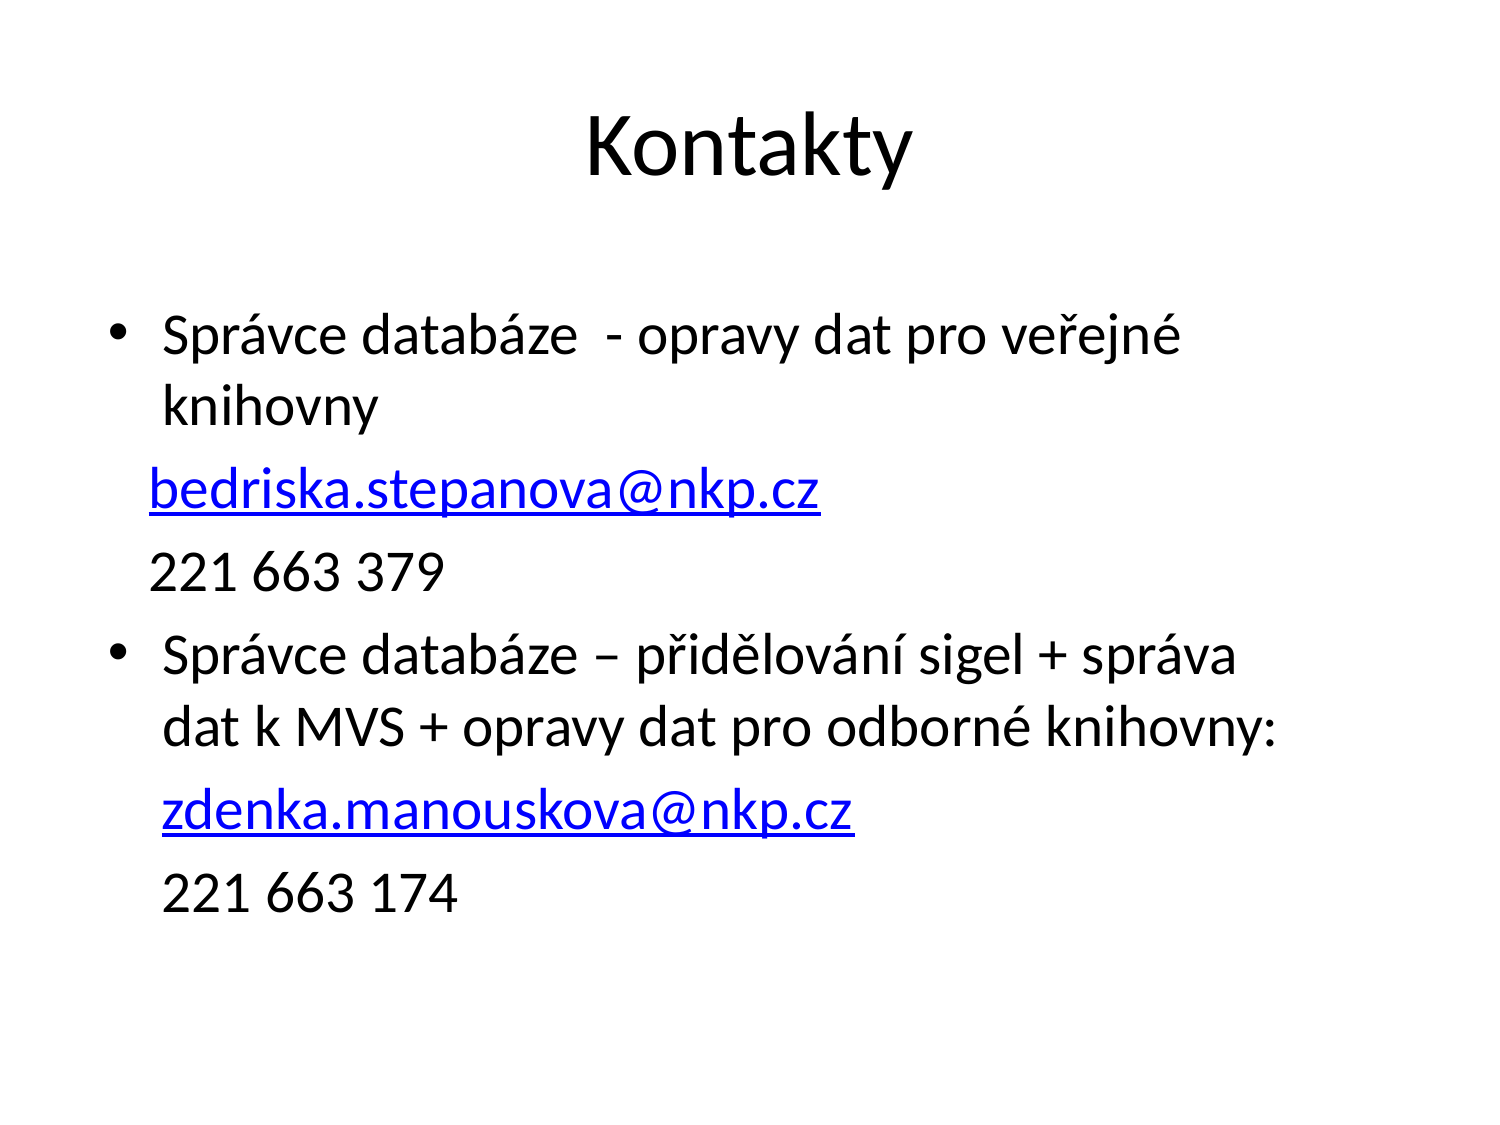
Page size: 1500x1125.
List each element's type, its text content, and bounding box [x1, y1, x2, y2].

list Správce databáze - opravy dat pro veřejné knihovny bedriska.stepanova@nkp.cz 221 663 379 Správce databáze – přidělování sigel + správa dat k MVS + opravy dat pro odborné knihovny: zdenka.manouskova@nkp.cz 221 663 174 [92, 287, 1317, 988]
title Kontakty [75, 45, 1425, 233]
